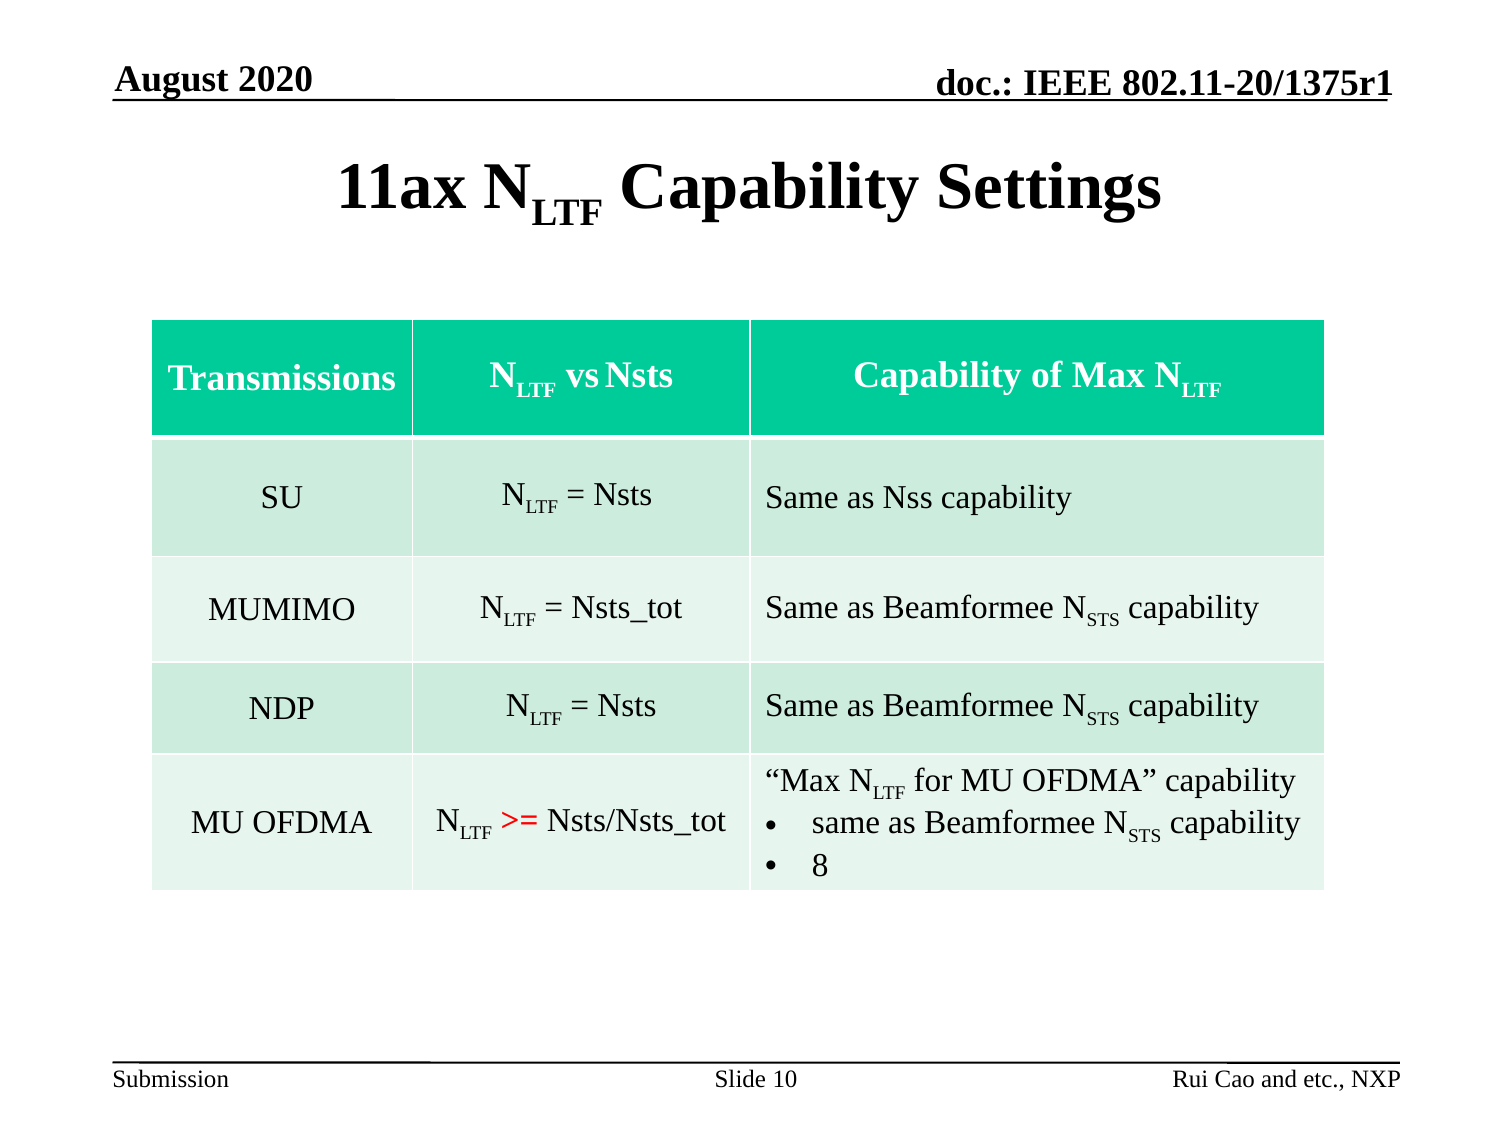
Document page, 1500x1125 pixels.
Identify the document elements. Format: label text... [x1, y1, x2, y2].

table_header Transmissions [152, 320, 412, 435]
footer Rui Cao and etc., NXP [878, 1061, 1402, 1093]
table_cell Same as Nss capability [751, 440, 1324, 556]
table_header Capability of Max NLTF [751, 320, 1324, 435]
table_cell Same as Beamformee NSTS capability [751, 663, 1324, 753]
title 11ax NLTF Capability Settings [112, 100, 1388, 276]
table_cell NLTF = Nsts [413, 440, 749, 556]
table_cell MUMIMO [152, 557, 412, 661]
table_cell SU [152, 440, 412, 556]
table_cell Same as Beamformee NSTS capability [751, 557, 1324, 661]
table_header NLTF vs Nsts [413, 320, 749, 435]
table_cell NLTF = Nsts [413, 663, 749, 753]
slide_number Slide 10 [712, 1061, 800, 1123]
table_cell “Max NLTF for MU OFDMA” capability same as Beamformee NSTS capability 8 [751, 755, 1324, 890]
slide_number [114, 54, 423, 100]
table_cell NLTF >= Nsts/Nsts_tot [413, 755, 749, 890]
table_cell NLTF = Nsts_tot [413, 557, 749, 661]
table_cell NDP [152, 663, 412, 753]
table_cell MU OFDMA [152, 755, 412, 890]
